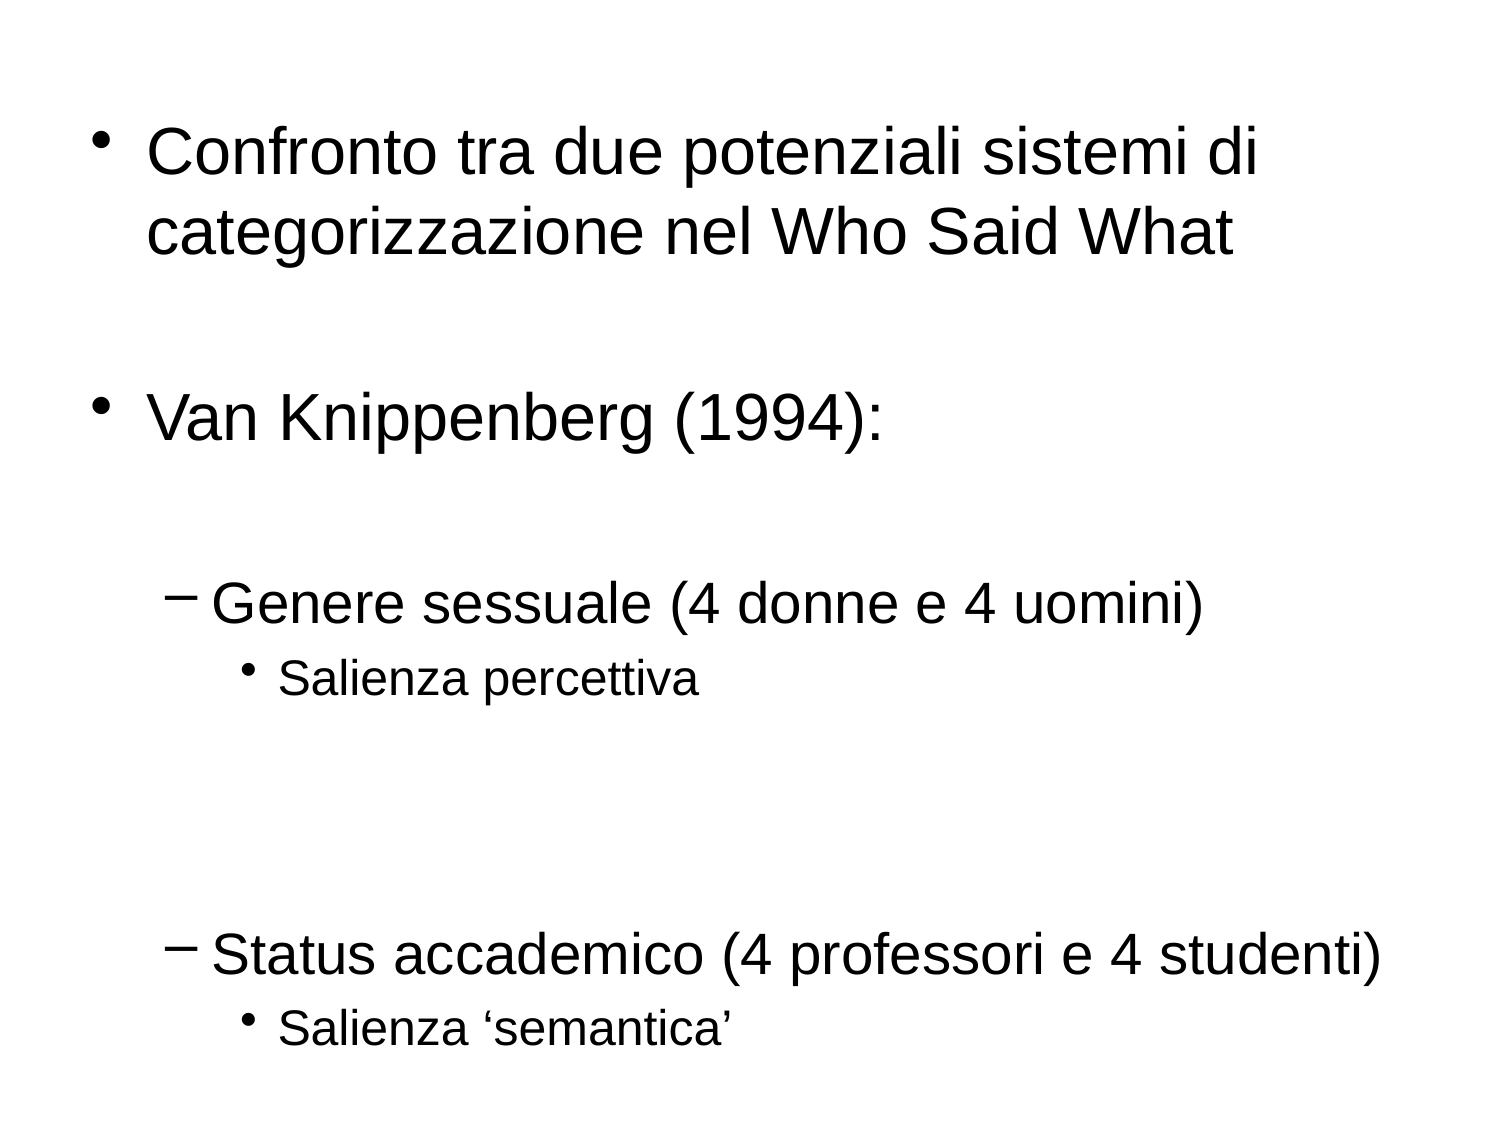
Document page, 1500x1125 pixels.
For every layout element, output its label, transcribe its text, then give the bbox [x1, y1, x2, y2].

list Confronto tra due potenziali sistemi di categorizzazione nel Who Said What Van Knippenberg (1994): Genere sessuale (4 donne e 4 uomini) Salienza percettiva Status accademico (4 professori e 4 studenti) Salienza ‘semantica’ [74, 99, 1436, 1095]
